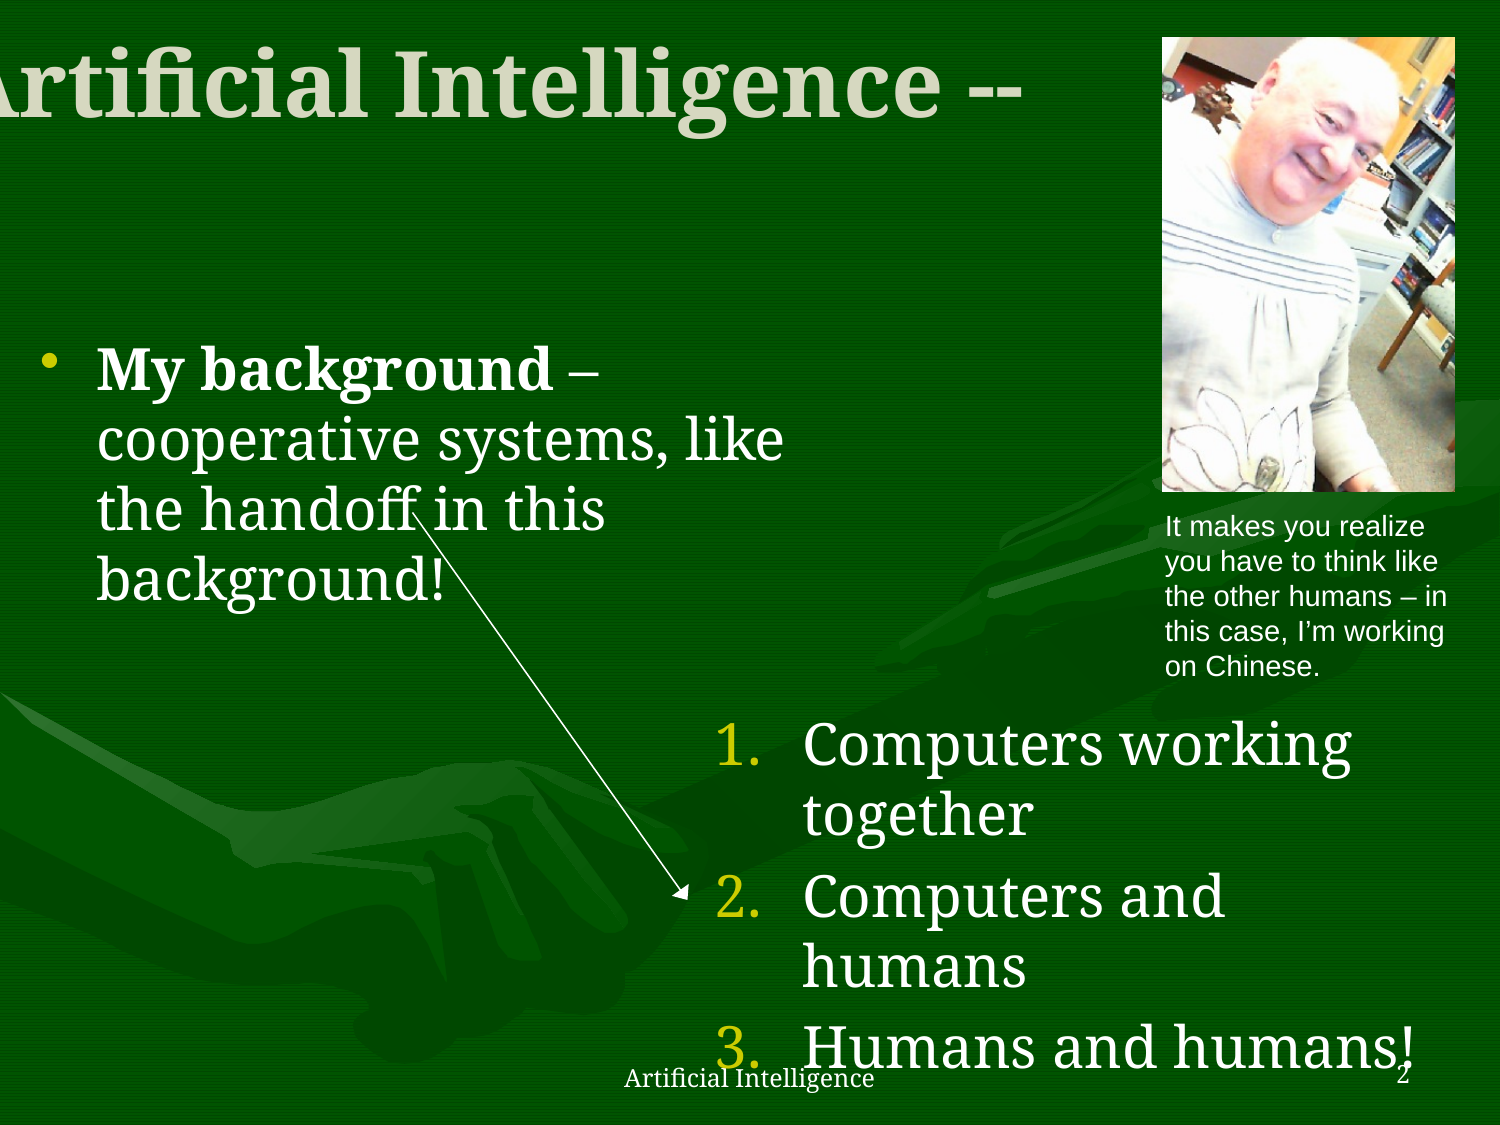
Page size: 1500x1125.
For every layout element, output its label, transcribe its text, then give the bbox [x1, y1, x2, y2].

list My background – cooperative systems, like the handoff in this background! [24, 324, 900, 638]
picture [1162, 37, 1455, 492]
footer Artificial Intelligence [512, 1025, 988, 1100]
text_box [412, 512, 689, 901]
slide_number 2 [1074, 1025, 1425, 1100]
title Artificial Intelligence -- [0, 0, 1175, 175]
text_box Computers working together Computers and humans Humans and humans! [699, 699, 1475, 1013]
text_box It makes you realize you have to think like the other humans – in this case, I’m working on Chinese. [1149, 499, 1475, 690]
